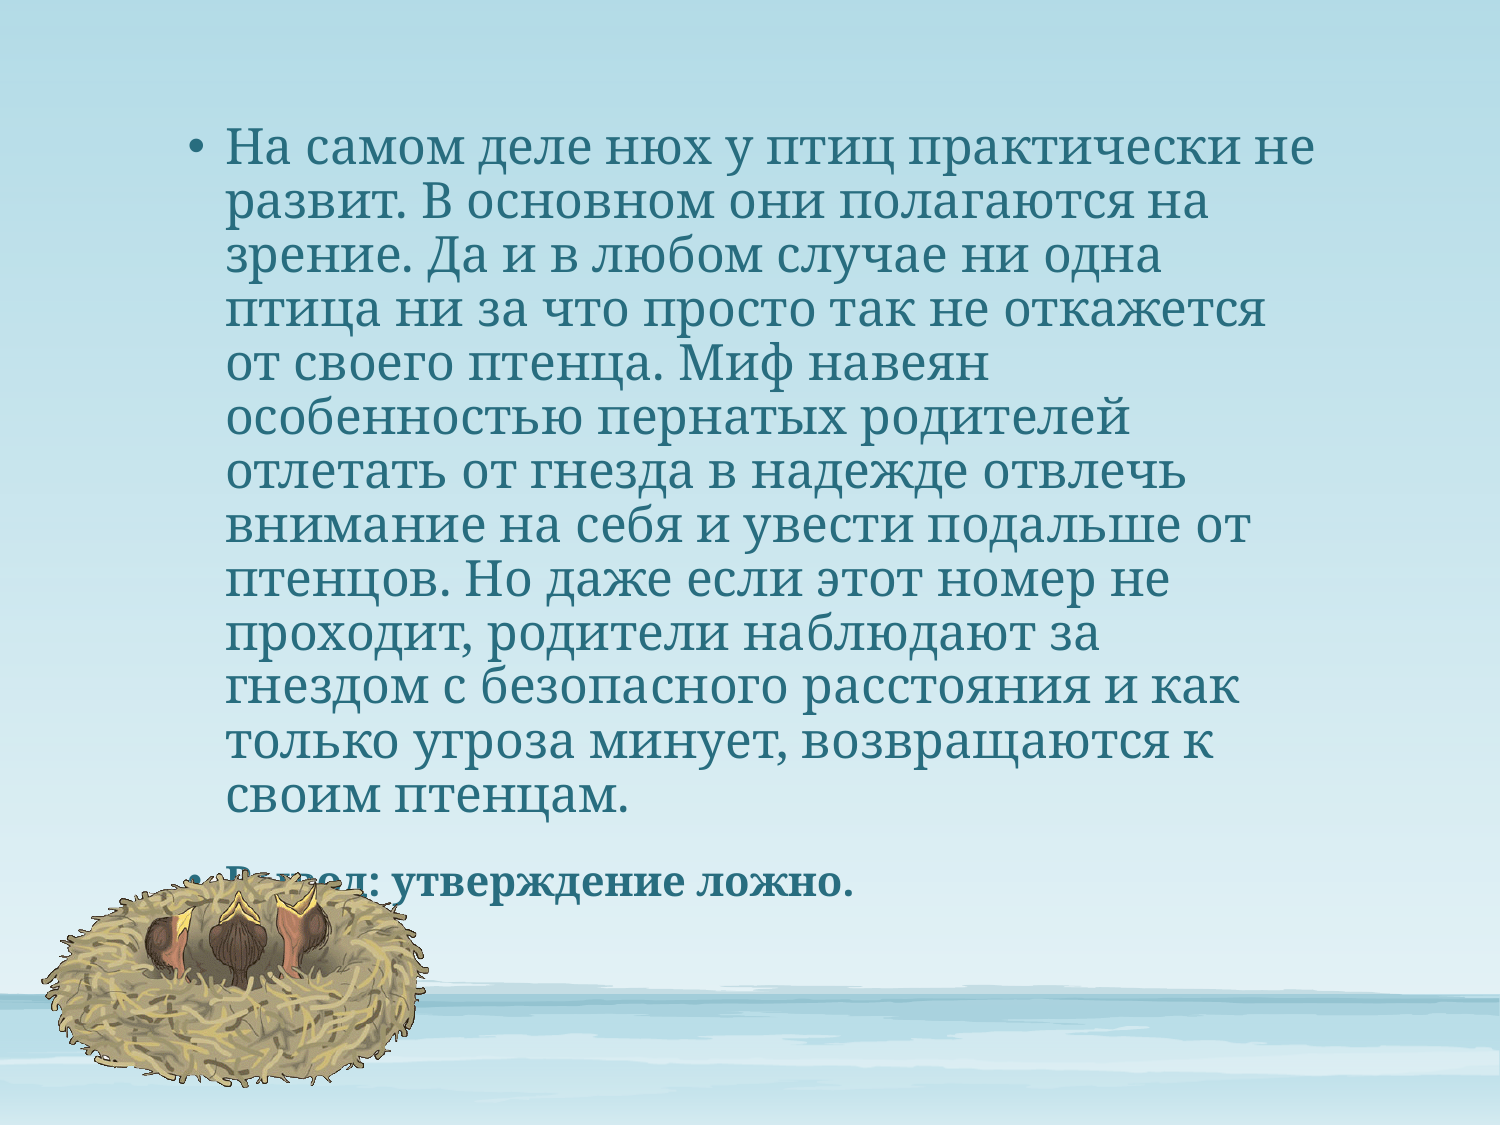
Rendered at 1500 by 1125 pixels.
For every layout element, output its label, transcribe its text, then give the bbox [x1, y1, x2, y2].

picture [0, 869, 1500, 1103]
list На самом деле нюх у птиц практически не развит. В основном они полагаются на зрение. Да и в любом случае ни одна птица ни за что просто так не откажется от своего птенца. Миф навеян особенностью пернатых родителей отлетать от гнезда в надежде отвлечь внимание на себя и увести подальше от птенцов. Но даже если этот номер не проходит, родители наблюдают за гнездом с безопасного расстояния и как только угроза минует, возвращаются к своим птенцам. Вывод: утверждение ложно. [165, 113, 1335, 938]
